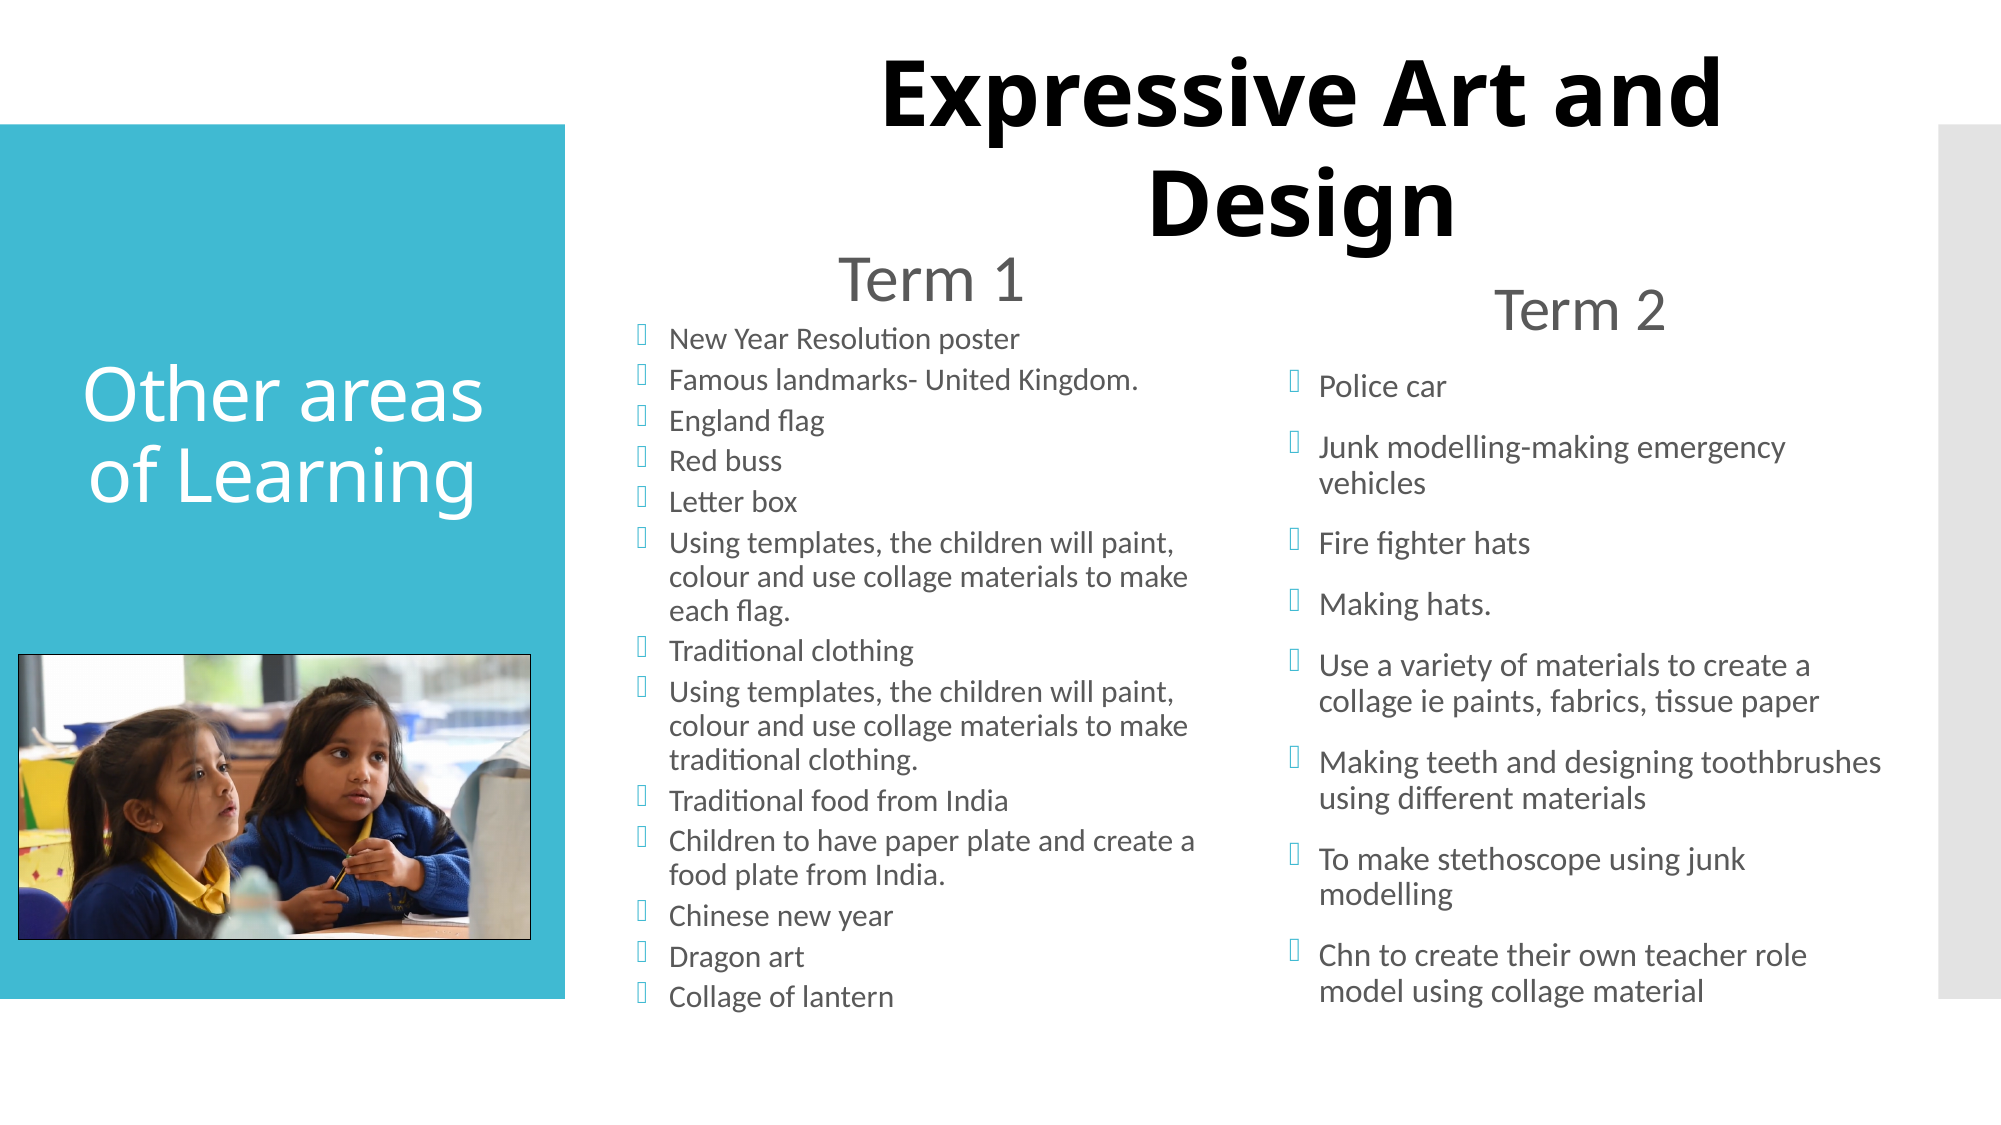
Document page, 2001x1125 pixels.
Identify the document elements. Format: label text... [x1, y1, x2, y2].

text_box Expressive Art and Design [708, 27, 1897, 307]
list Term 1 New Year Resolution poster Famous landmarks- United Kingdom. England flag Red buss Letter box Using templates, the children will paint, colour and use collage materials to make each flag. Traditional clothing Using templates, the children will paint, colour and use collage materials to make traditional clothing. Traditional food from India Children to have paper plate and create a food plate from India. Chinese new year Dragon art Collage of lantern [621, 199, 1251, 1040]
text_box Term 2 Police car Junk modelling-making emergency vehicles Fire fighter hats Making hats. Use a variety of materials to create a collage ie paints, fabrics, tissue paper Making teeth and designing toothbrushes using different materials To make stethoscope using junk modelling Chn to create their own teacher role model using collage material [1273, 199, 1903, 1039]
text_box Other areas of Learning [41, 184, 525, 654]
picture [18, 654, 531, 940]
